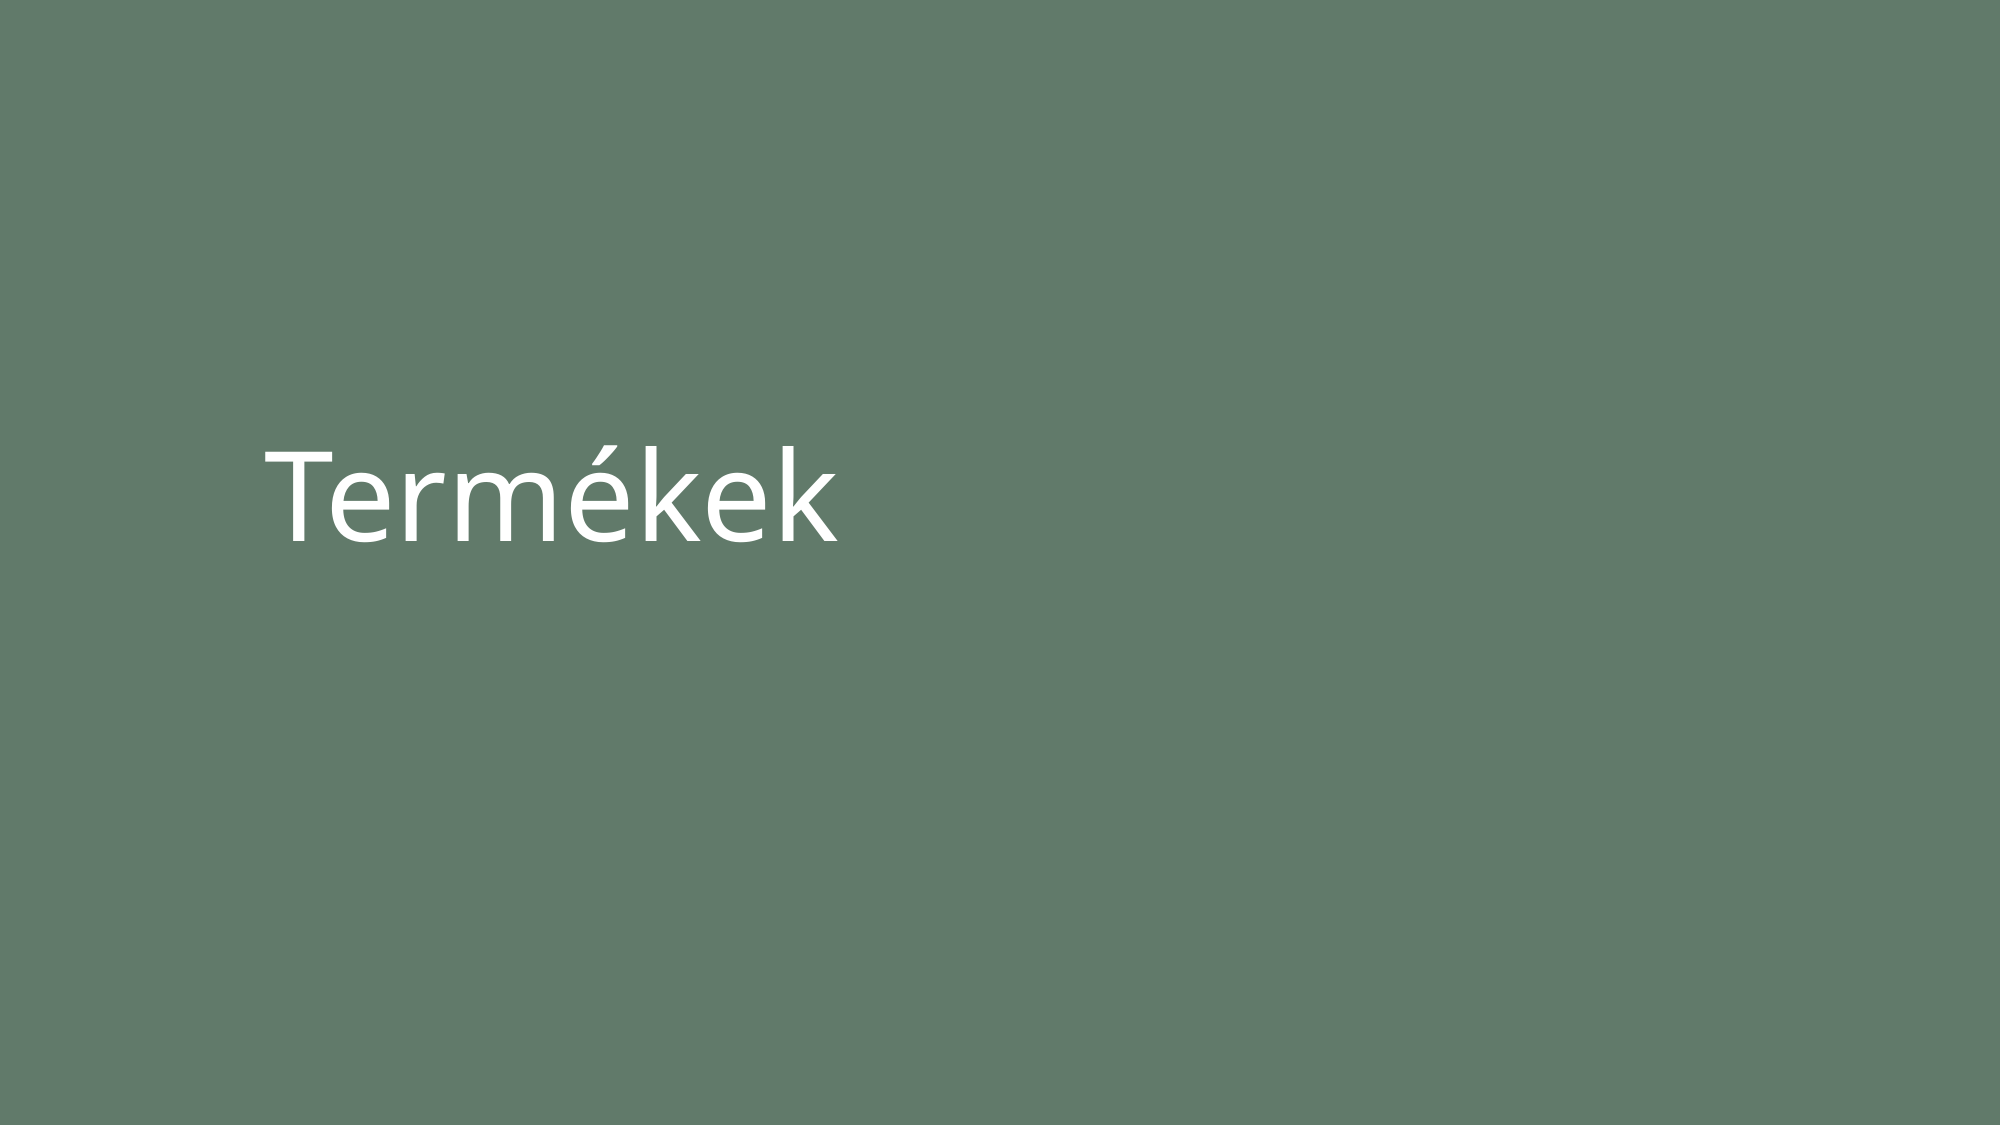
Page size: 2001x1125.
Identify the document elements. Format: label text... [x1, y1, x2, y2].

text_box Termékek [249, 184, 1750, 576]
